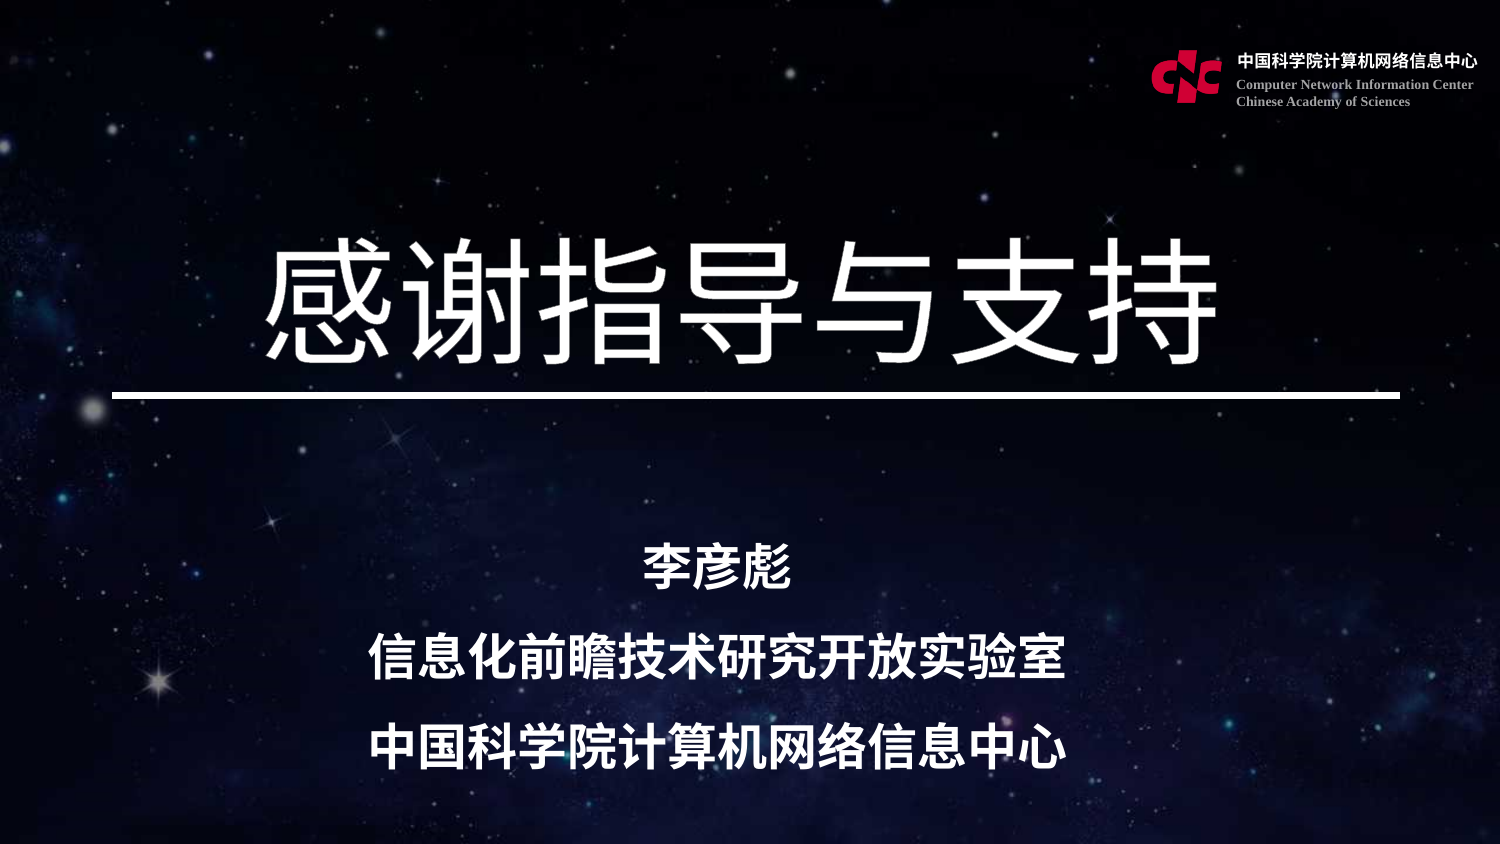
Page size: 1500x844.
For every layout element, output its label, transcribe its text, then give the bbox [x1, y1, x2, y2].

text_box 李彦彪 信息化前瞻技术研究开放实验室 中国科学院计算机网络信息中心 [352, 497, 1083, 783]
picture [0, 0, 1500, 844]
text_box 感谢指导与支持 [244, 208, 1279, 389]
